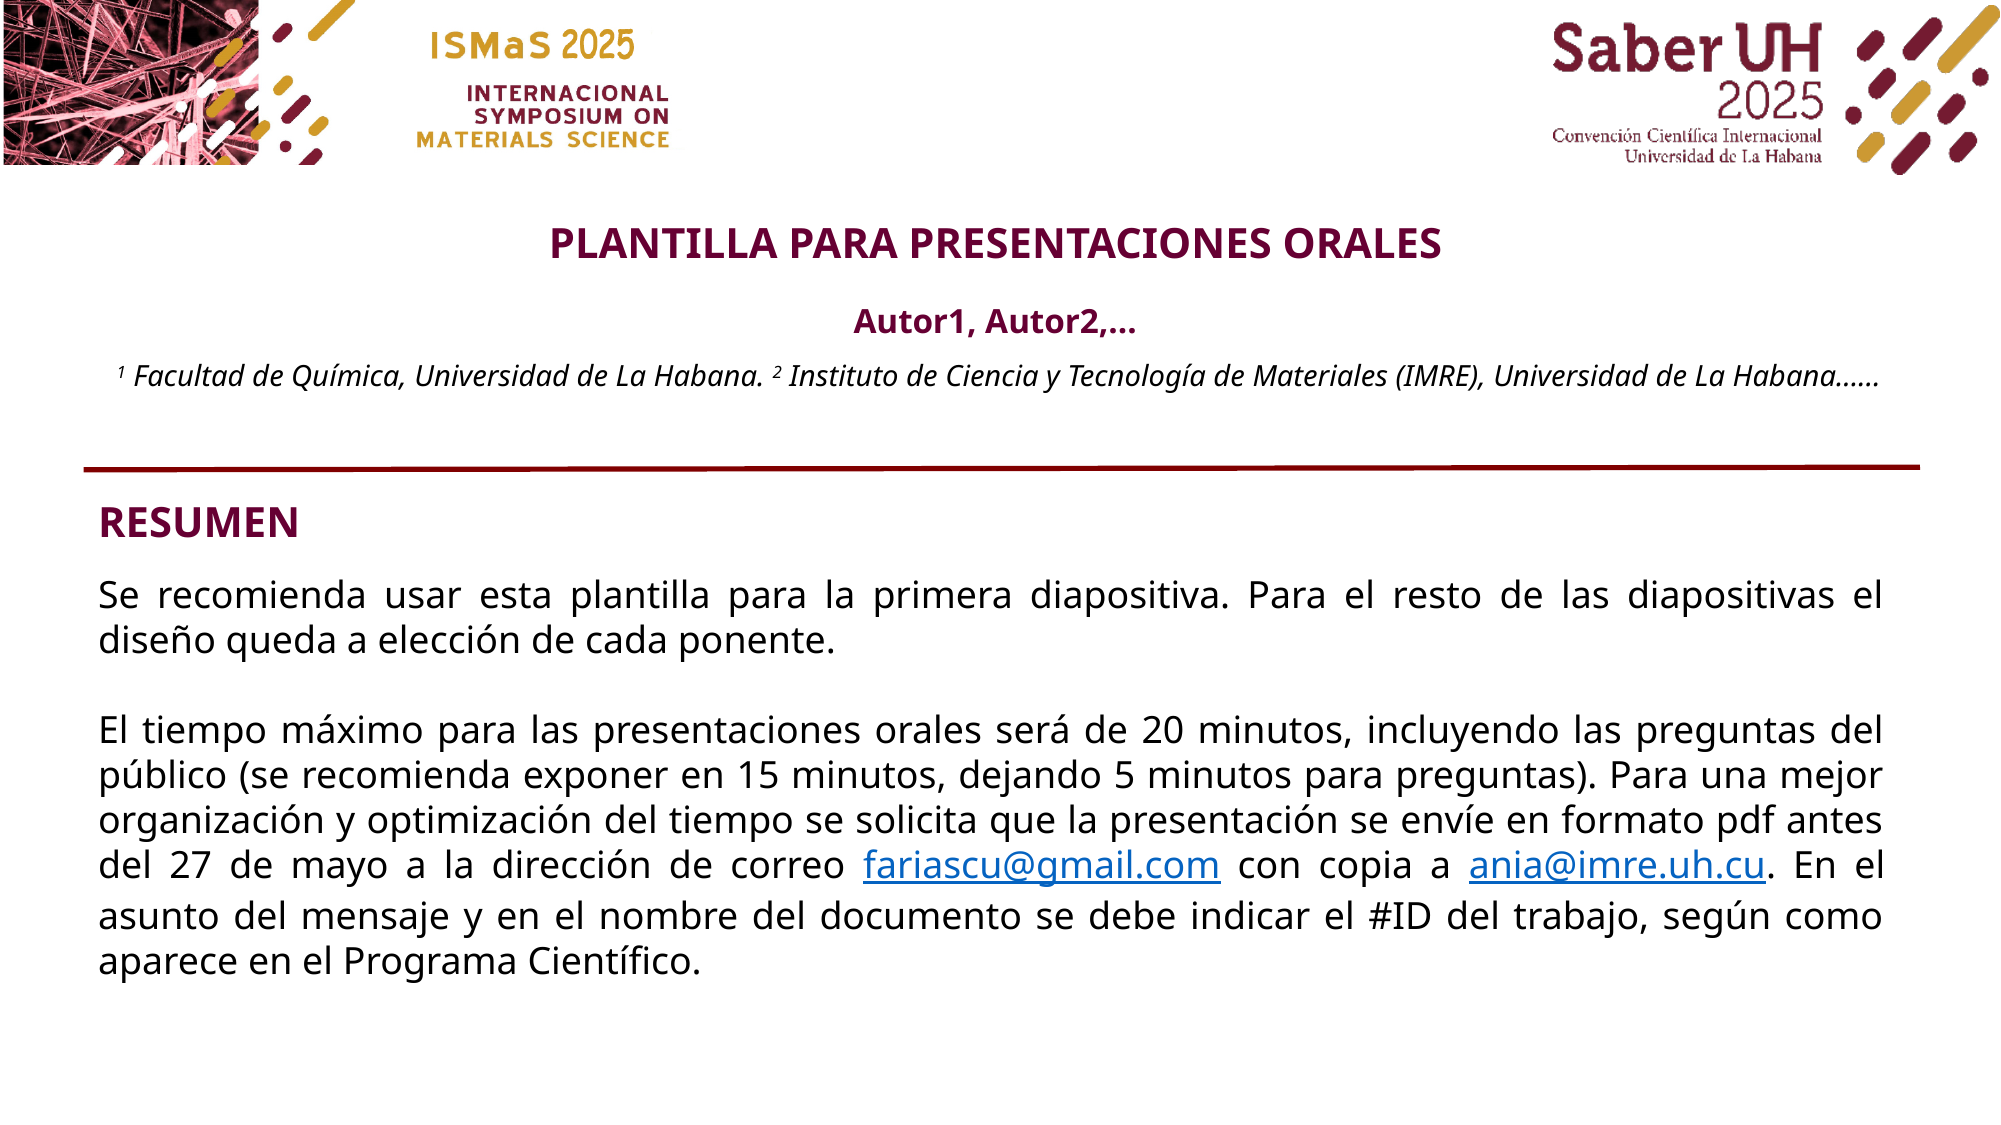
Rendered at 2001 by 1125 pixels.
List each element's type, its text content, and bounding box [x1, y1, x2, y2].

text_box Se recomienda usar esta plantilla para la primera diapositiva. Para el resto de las diapositivas el diseño queda a elección de cada ponente. El tiempo máximo para las presentaciones orales será de 20 minutos, incluyendo las preguntas del público (se recomienda exponer en 15 minutos, dejando 5 minutos para preguntas). Para una mejor organización y optimización del tiempo se solicita que la presentación se envíe en formato pdf antes del 27 de mayo a la dirección de correo fariascu@gmail.com con copia a ania@imre.uh.cu. En el asunto del mensaje y en el nombre del documento se debe indicar el #ID del trabajo, según como aparece en el Programa Científico. [83, 563, 1900, 990]
text_box RESUMEN [83, 488, 389, 553]
picture [3, 0, 695, 165]
subtitle Autor1, Autor2,… 1 Facultad de Química, Universidad de La Habana. 2 Instituto de Ciencia y Tecnología de Materiales (IMRE), Universidad de La Habana…… [58, 297, 1933, 490]
title PLANTILLA PARA PRESENTACIONES ORALES [112, 176, 1879, 297]
picture [1553, 5, 2000, 175]
